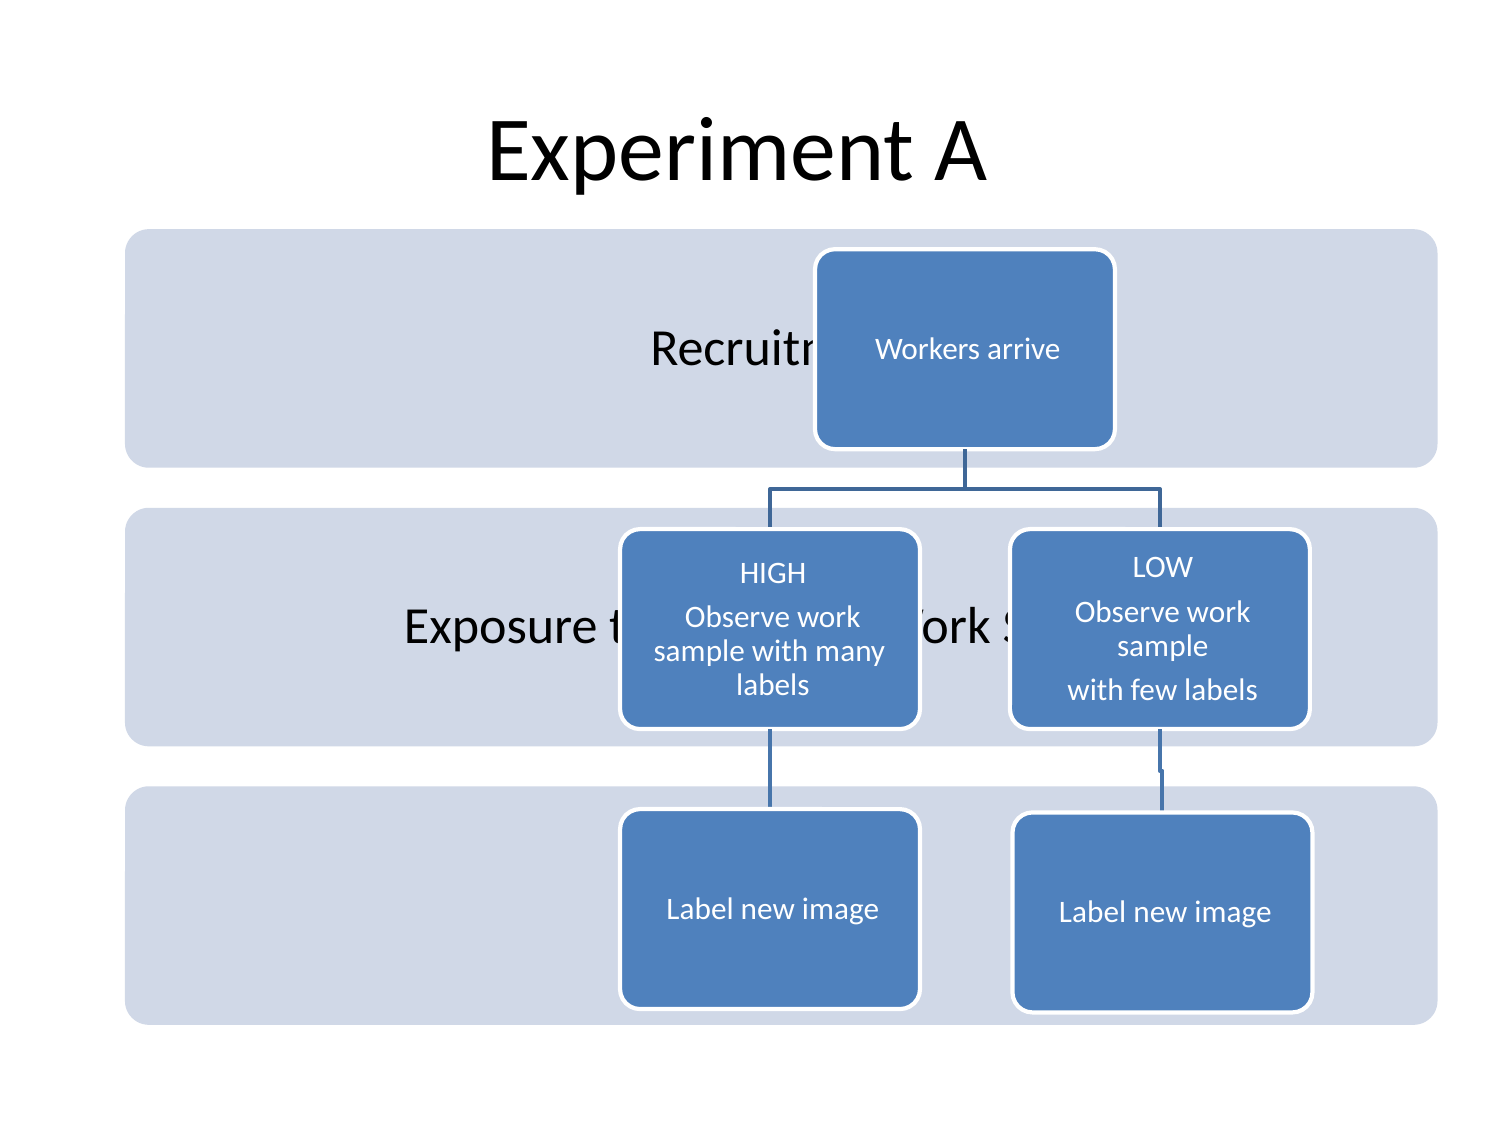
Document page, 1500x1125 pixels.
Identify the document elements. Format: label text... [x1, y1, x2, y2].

title Experiment A [62, 50, 1413, 238]
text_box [124, 228, 1438, 1026]
